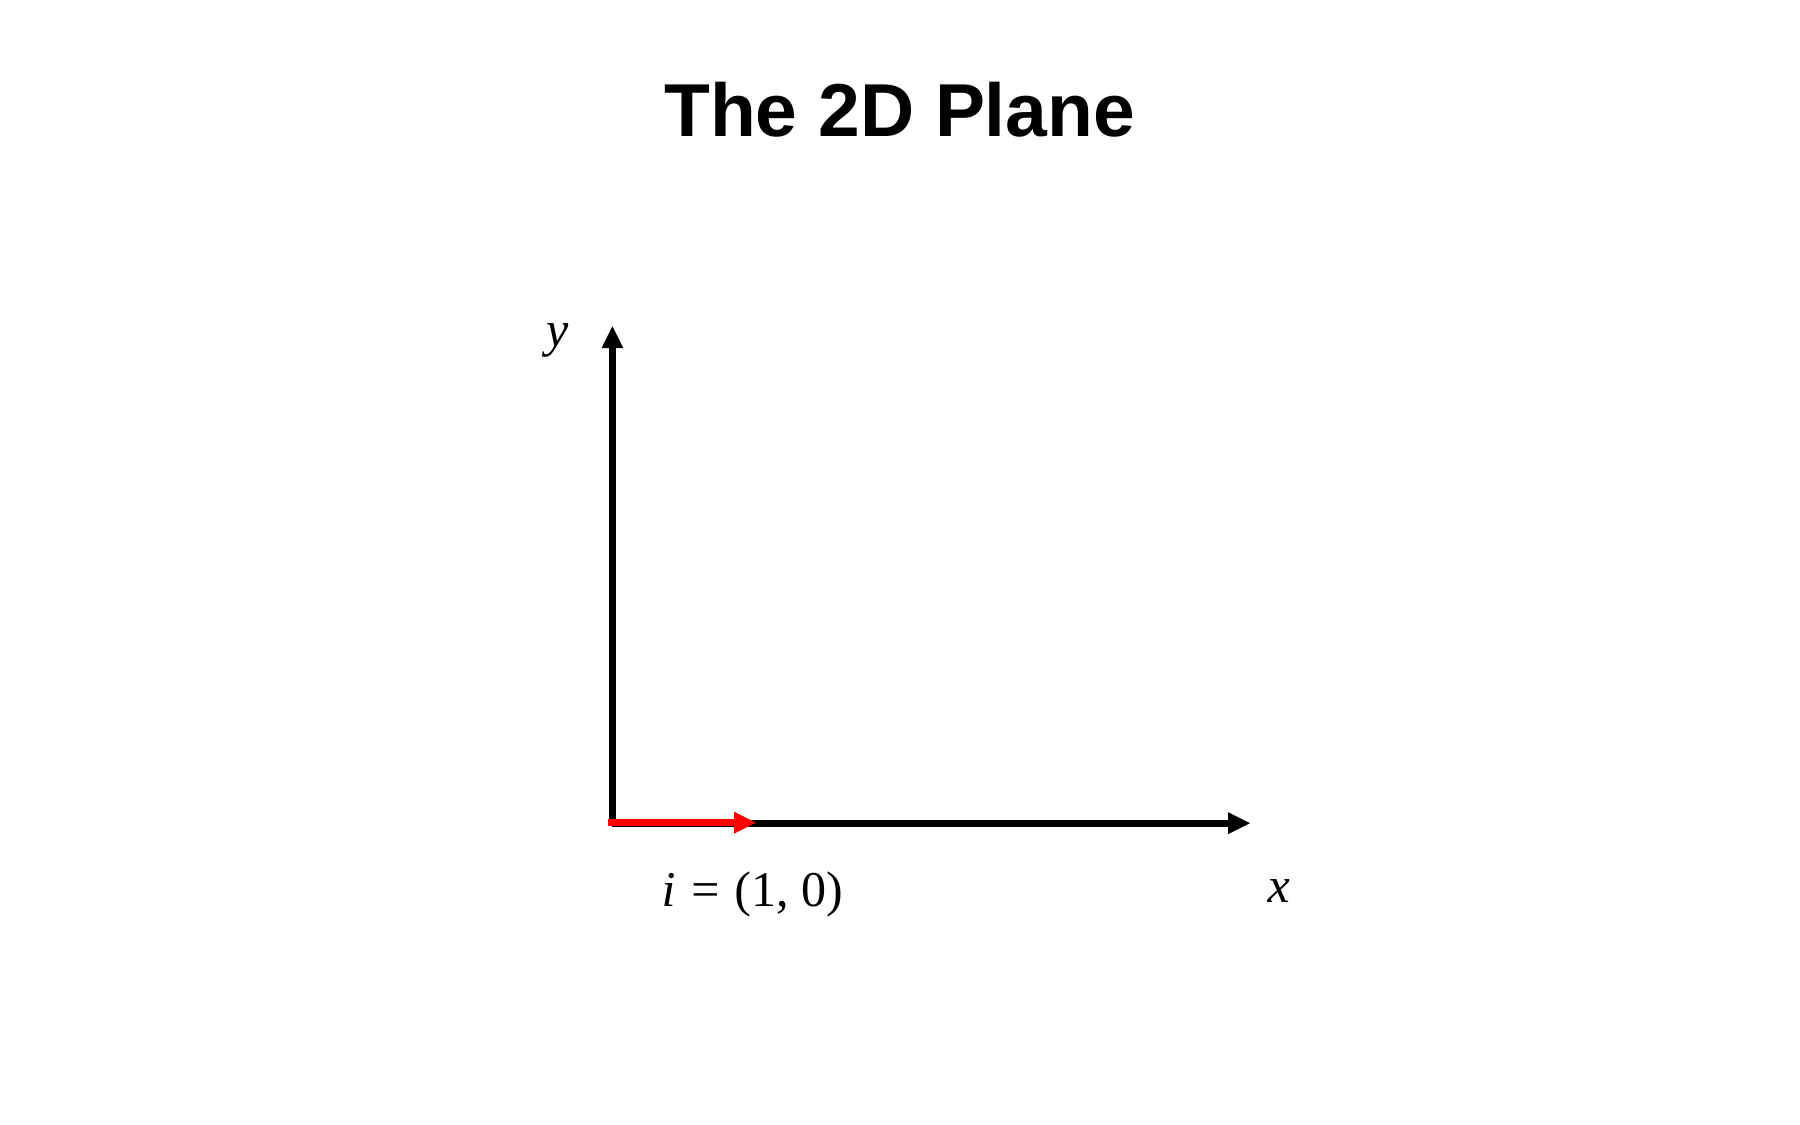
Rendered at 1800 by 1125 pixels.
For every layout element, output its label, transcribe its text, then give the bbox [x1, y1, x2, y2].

text_box x [1252, 845, 1305, 920]
text_box y [531, 288, 584, 364]
text_box i = (1, 0) [646, 849, 858, 925]
title The 2D Plane [0, 50, 1800, 163]
